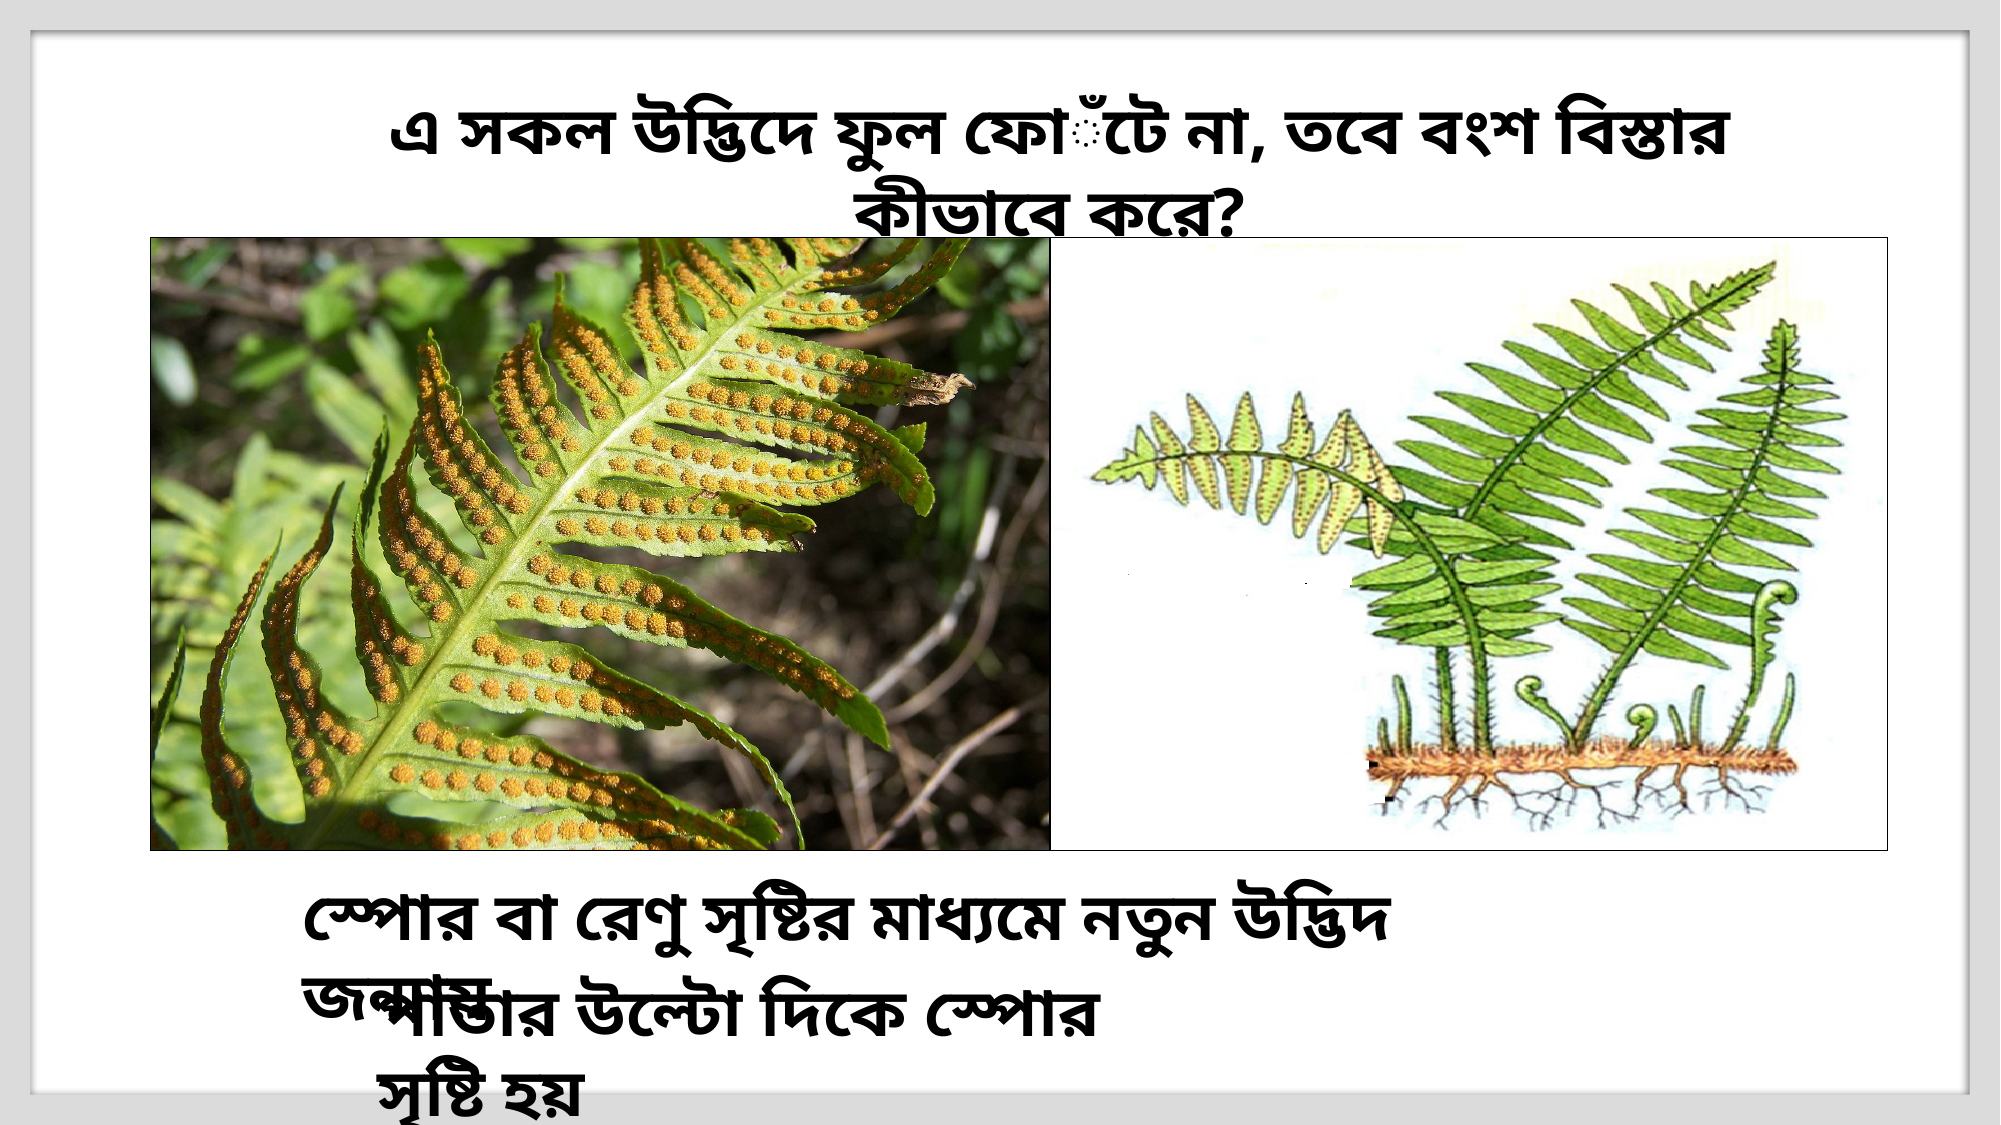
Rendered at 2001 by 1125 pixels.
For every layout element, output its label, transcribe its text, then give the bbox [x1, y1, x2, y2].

text_box এ সকল উদ্ভিদে ফুল ফোঁটে না, তবে বংশ বিস্তার কীভাবে করে? [312, 72, 1788, 237]
text_box [0, 0, 2000, 1125]
text_box স্পোর বা রেণু সৃষ্টির মাধ্যমে নতুন উদ্ভিদ জন্মায় [287, 866, 1500, 1042]
picture [149, 237, 1888, 851]
text_box পাতার উল্টো দিকে স্পোর সৃষ্টি হয় [362, 962, 1188, 1125]
